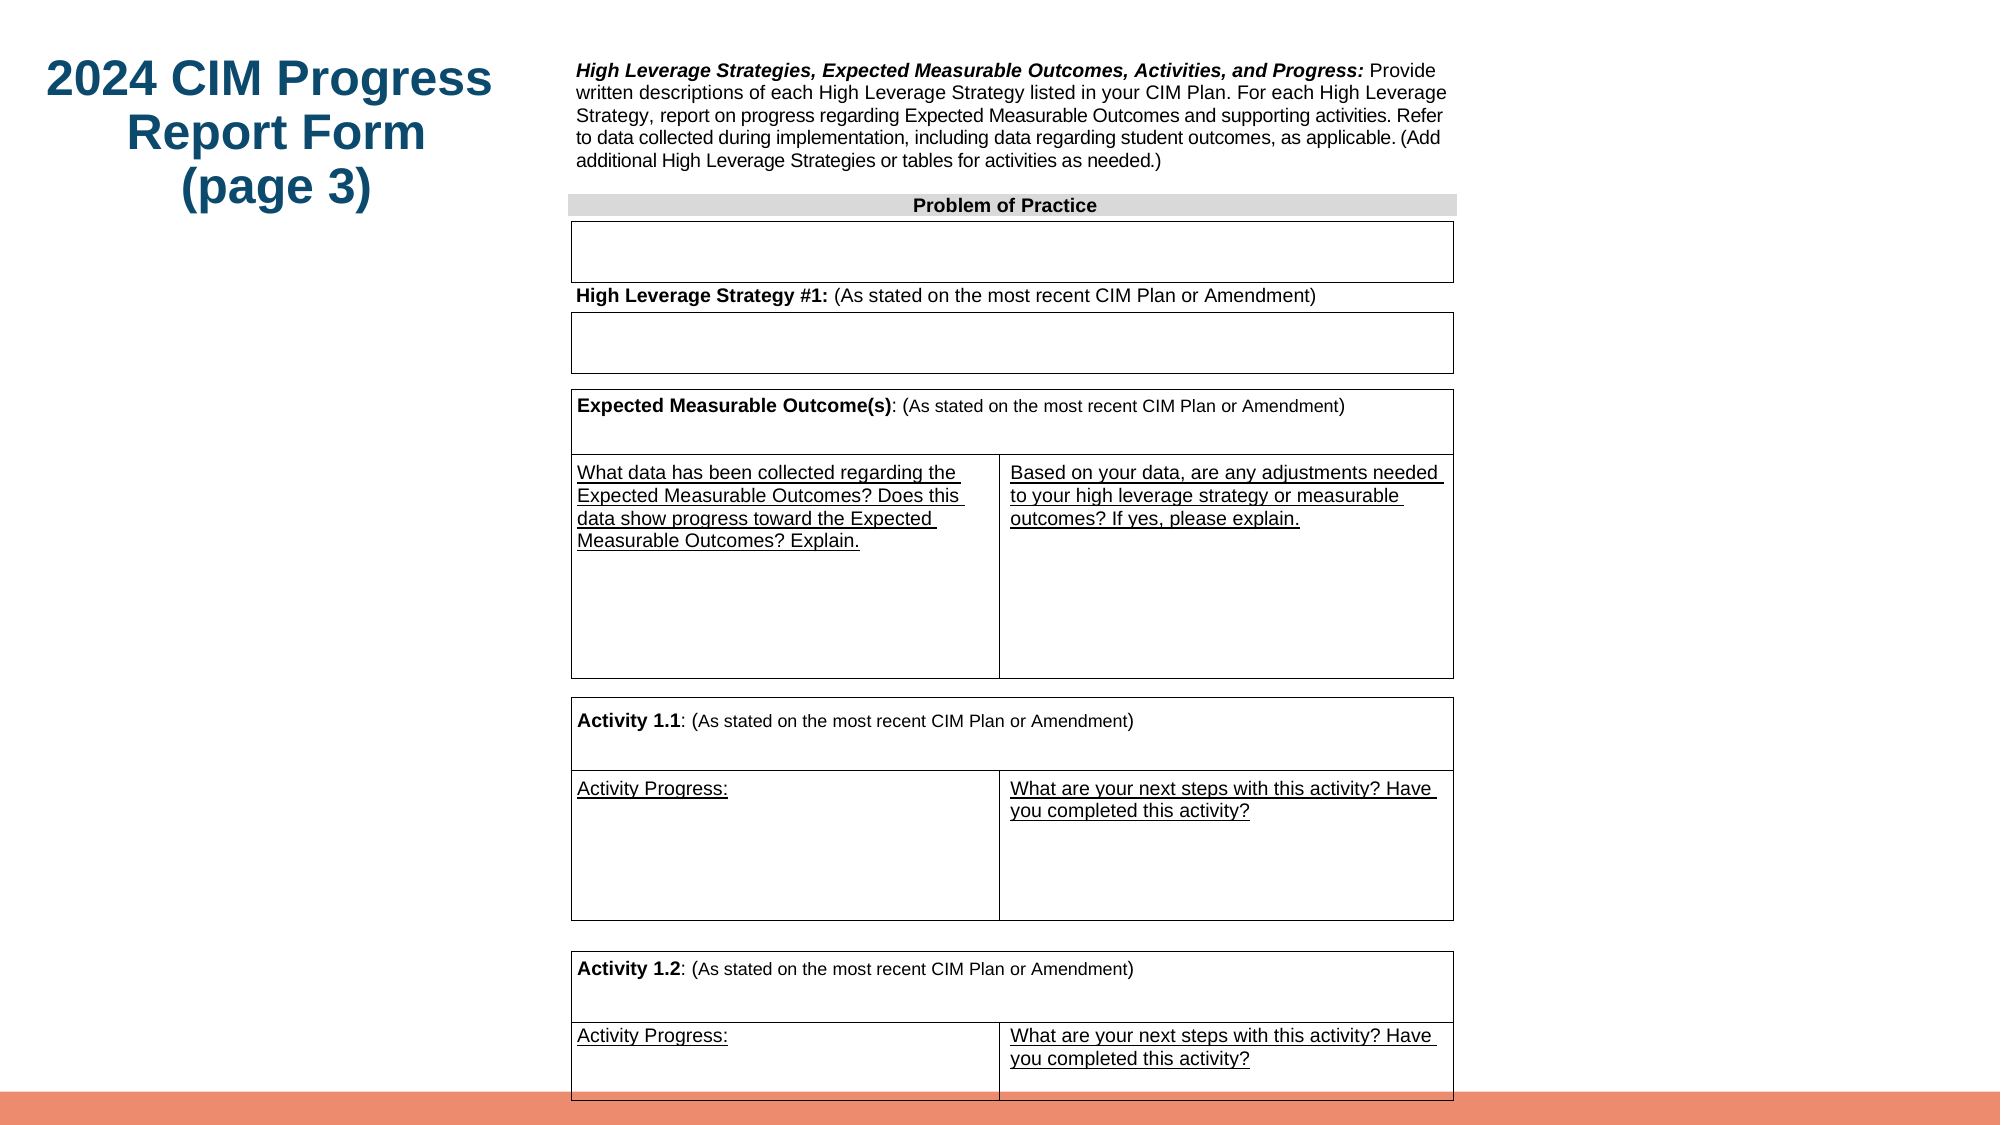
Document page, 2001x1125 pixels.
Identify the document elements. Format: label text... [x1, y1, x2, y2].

title 2024 CIM Progress Report Form (page 3) [0, 0, 600, 222]
picture [546, 13, 1473, 1125]
